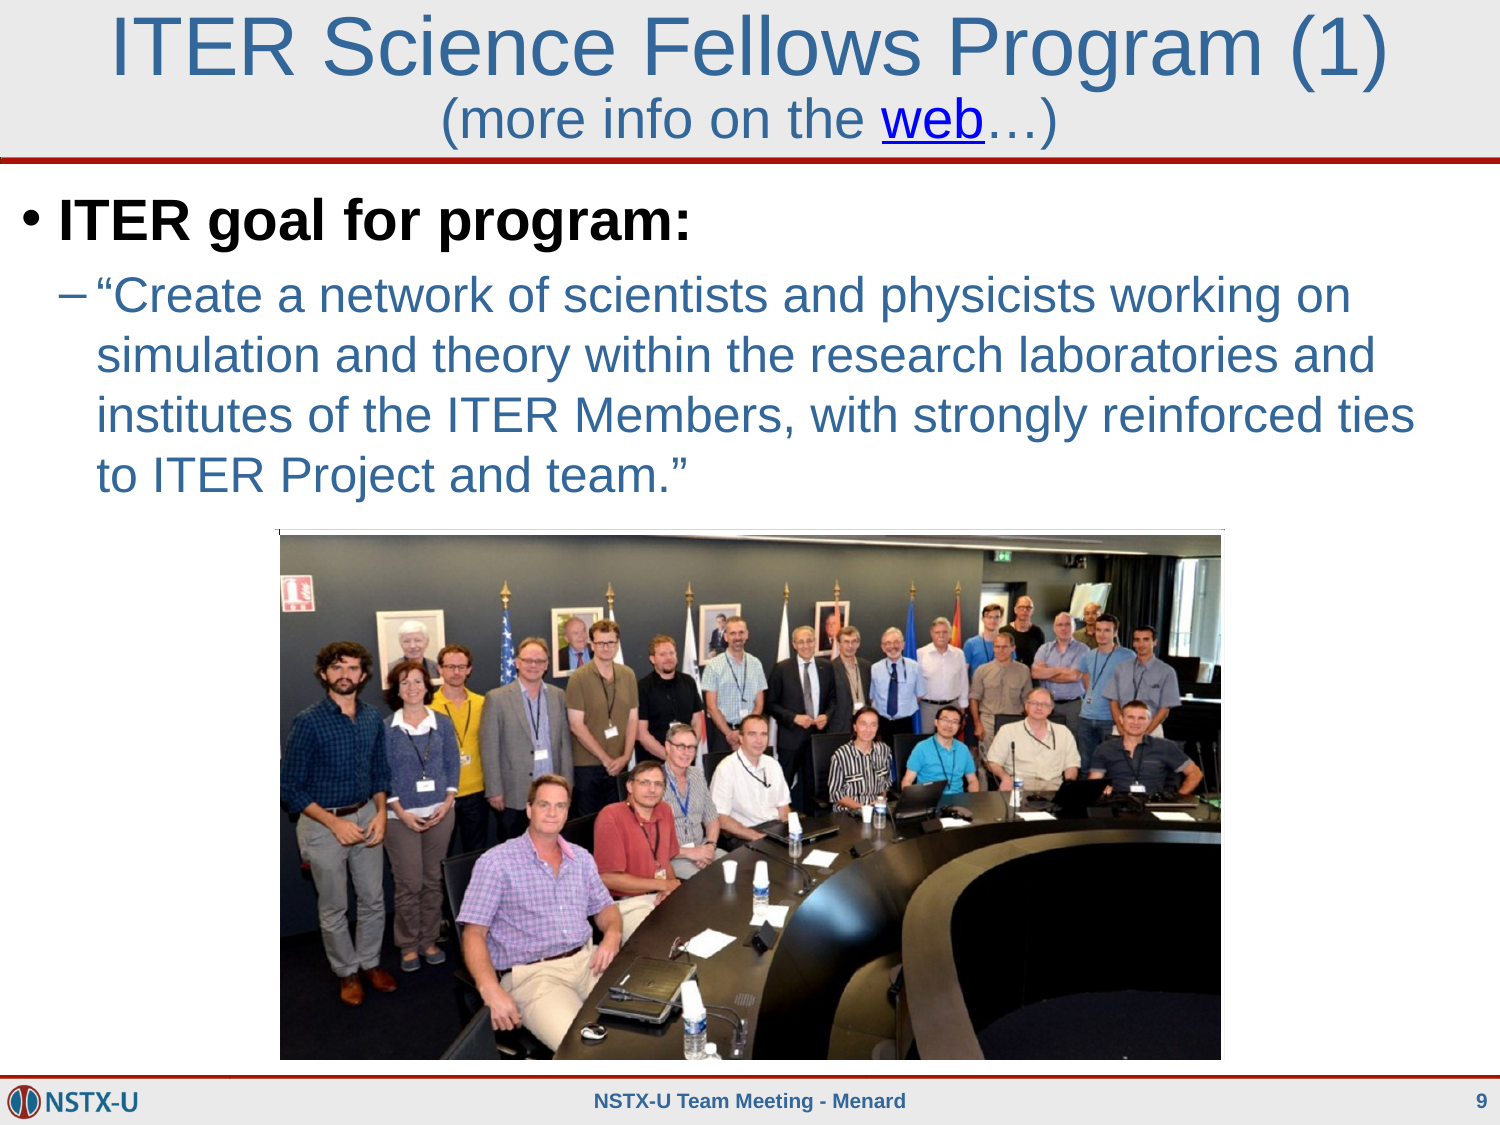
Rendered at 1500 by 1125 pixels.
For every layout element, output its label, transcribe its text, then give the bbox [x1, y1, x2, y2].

picture [274, 528, 1226, 1061]
picture [0, 1075, 1500, 1125]
list ITER goal for program: “Create a network of scientists and physicists working on simulation and theory within the research laboratories and institutes of the ITER Members, with strongly reinforced ties to ITER Project and team.” [6, 174, 1469, 525]
picture [0, 158, 1500, 164]
title ITER Science Fellows Program (1) (more info on the web…) [0, 0, 1500, 158]
